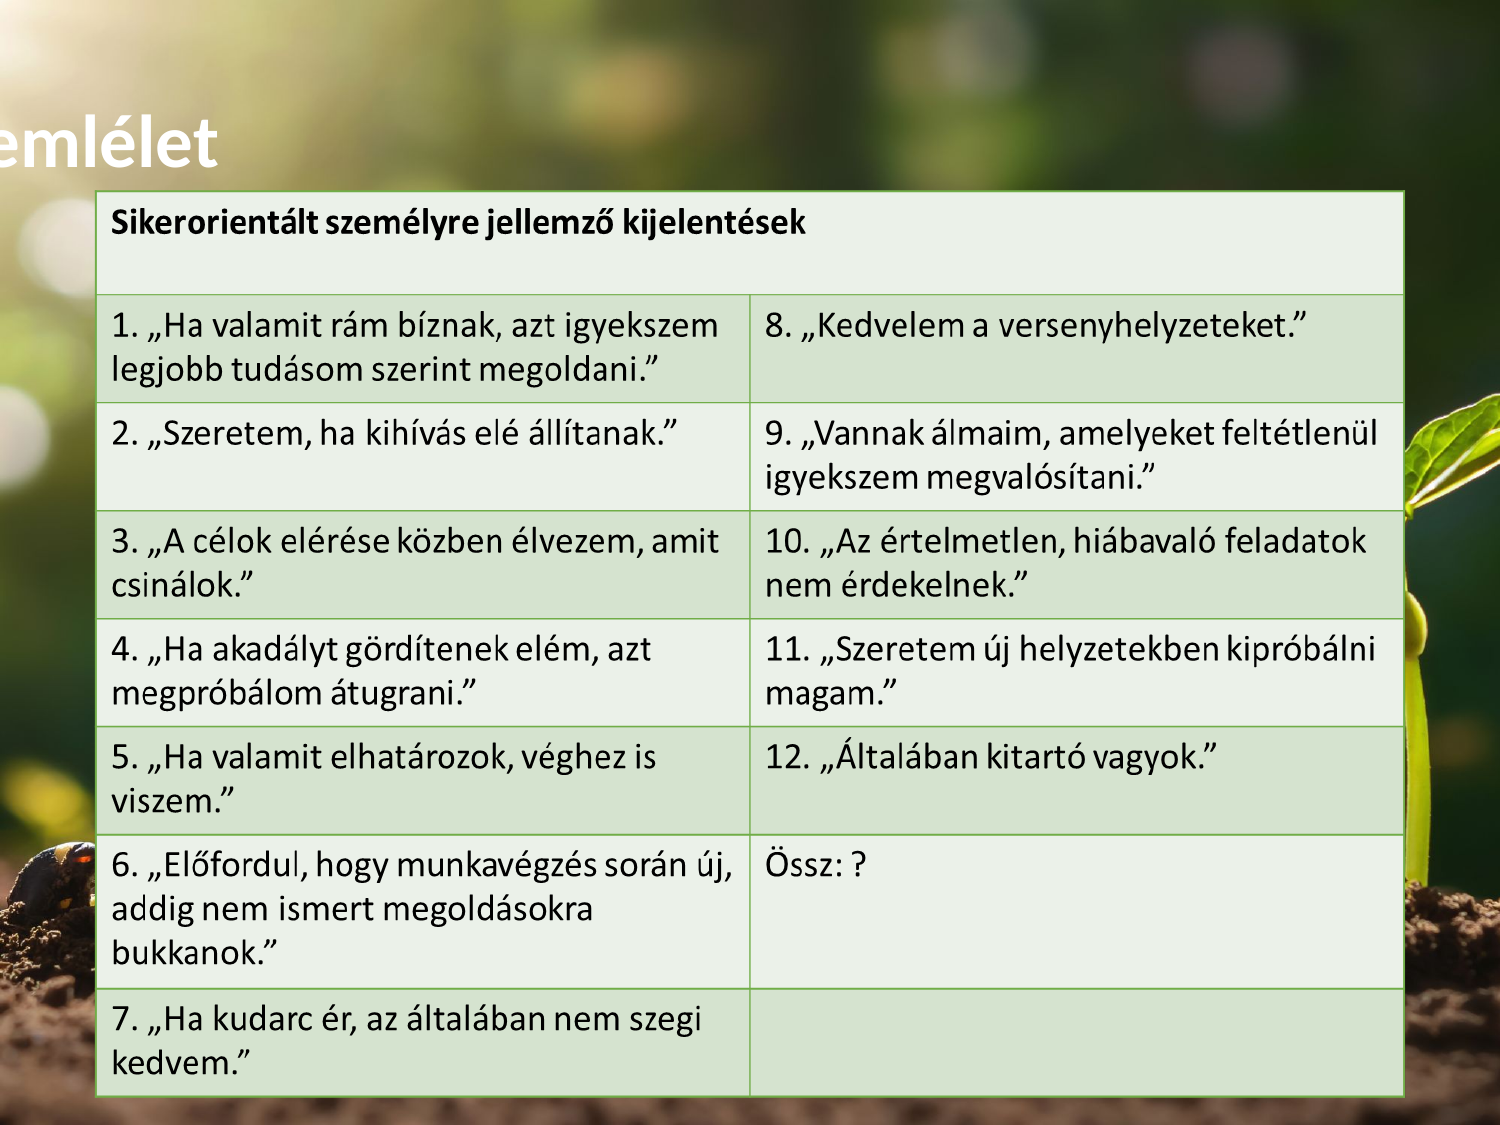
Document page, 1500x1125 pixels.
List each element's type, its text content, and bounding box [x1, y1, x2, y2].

picture [0, 0, 1500, 1125]
title Fejlődő szemlélet [0, 85, 1164, 187]
